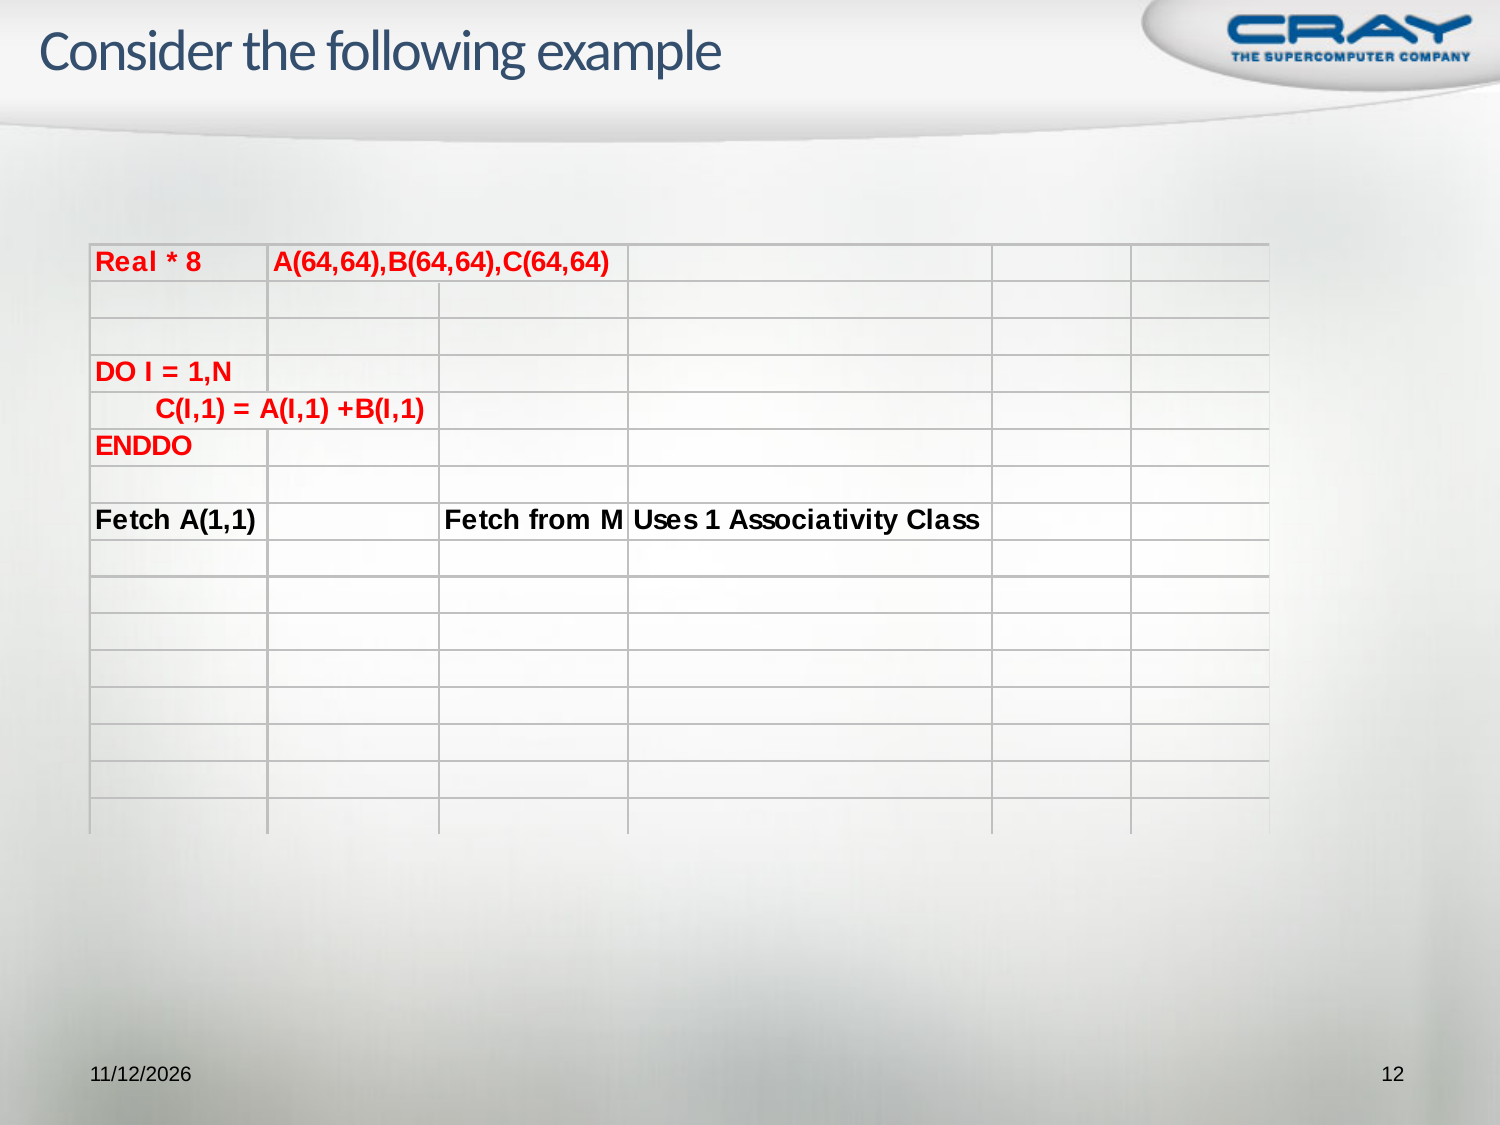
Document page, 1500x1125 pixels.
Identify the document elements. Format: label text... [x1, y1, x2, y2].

title Consider the following example [24, 24, 1150, 125]
picture [0, 0, 1500, 1125]
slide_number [75, 1042, 425, 1103]
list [88, 243, 1272, 837]
slide_number 12 [1074, 1042, 1425, 1103]
